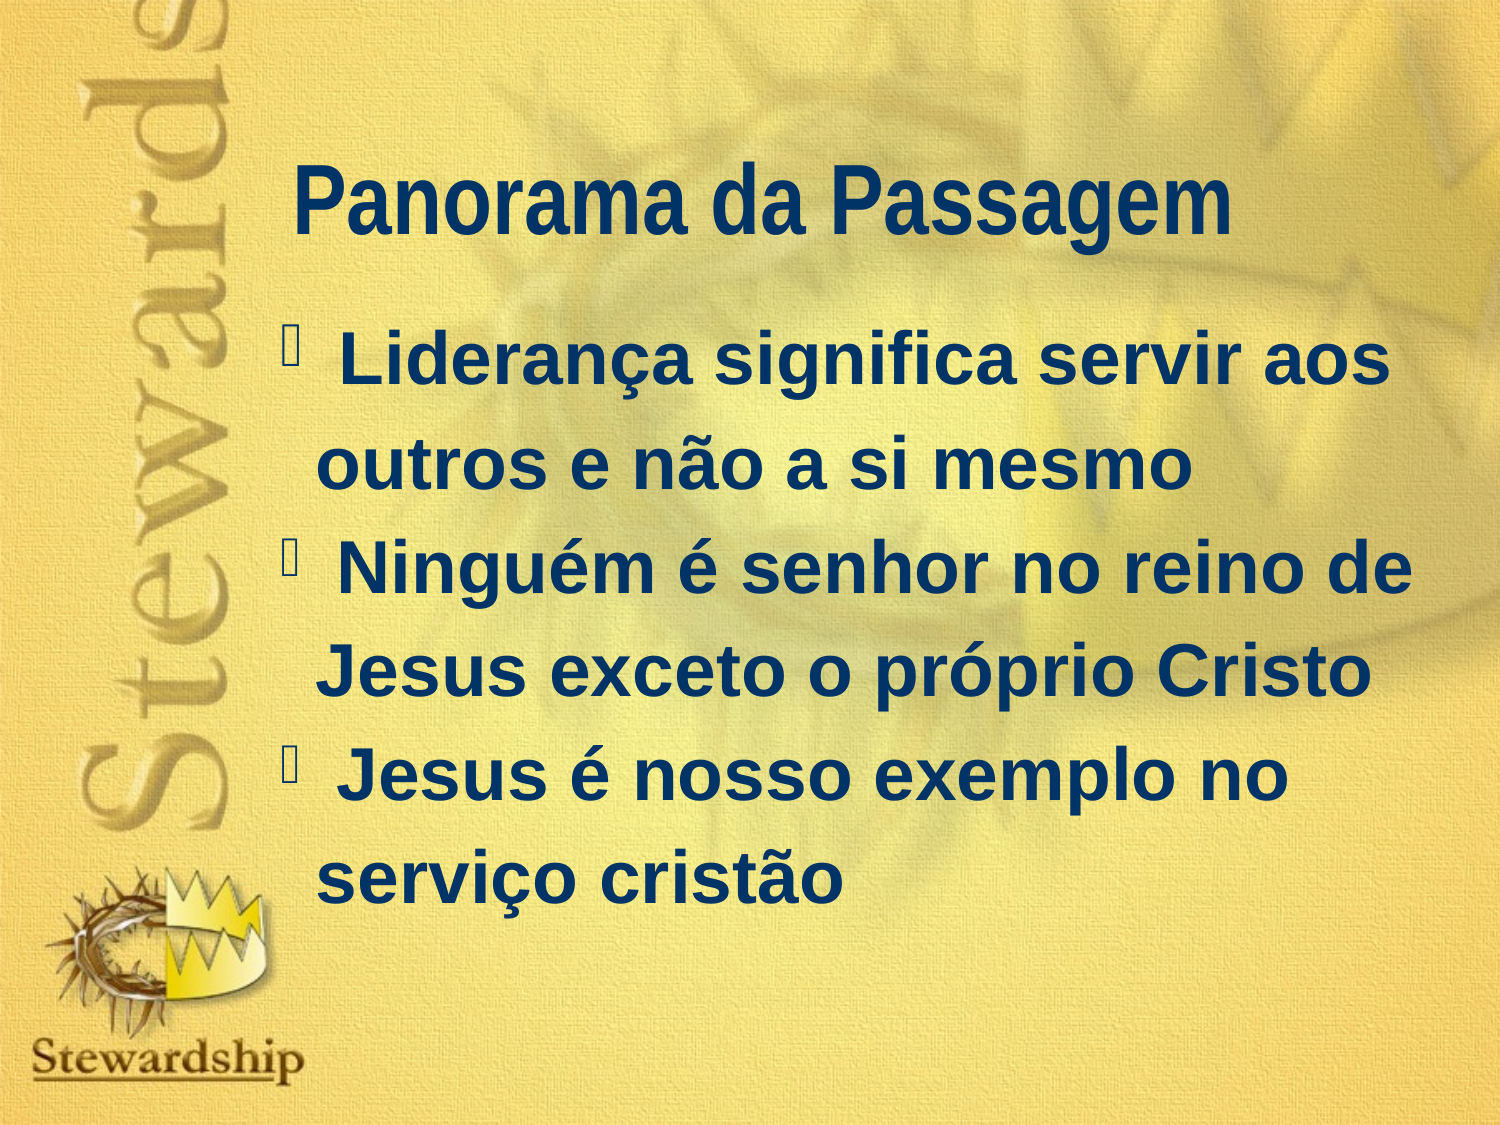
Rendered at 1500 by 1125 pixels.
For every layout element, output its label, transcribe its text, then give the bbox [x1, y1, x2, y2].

text_box Liderança significa servir aos outros e não a si mesmo Ninguém é senhor no reino de Jesus exceto o próprio Cristo Jesus é nosso exemplo no serviço cristão [265, 278, 1438, 1035]
text_box Panorama da Passagem [277, 113, 1270, 276]
